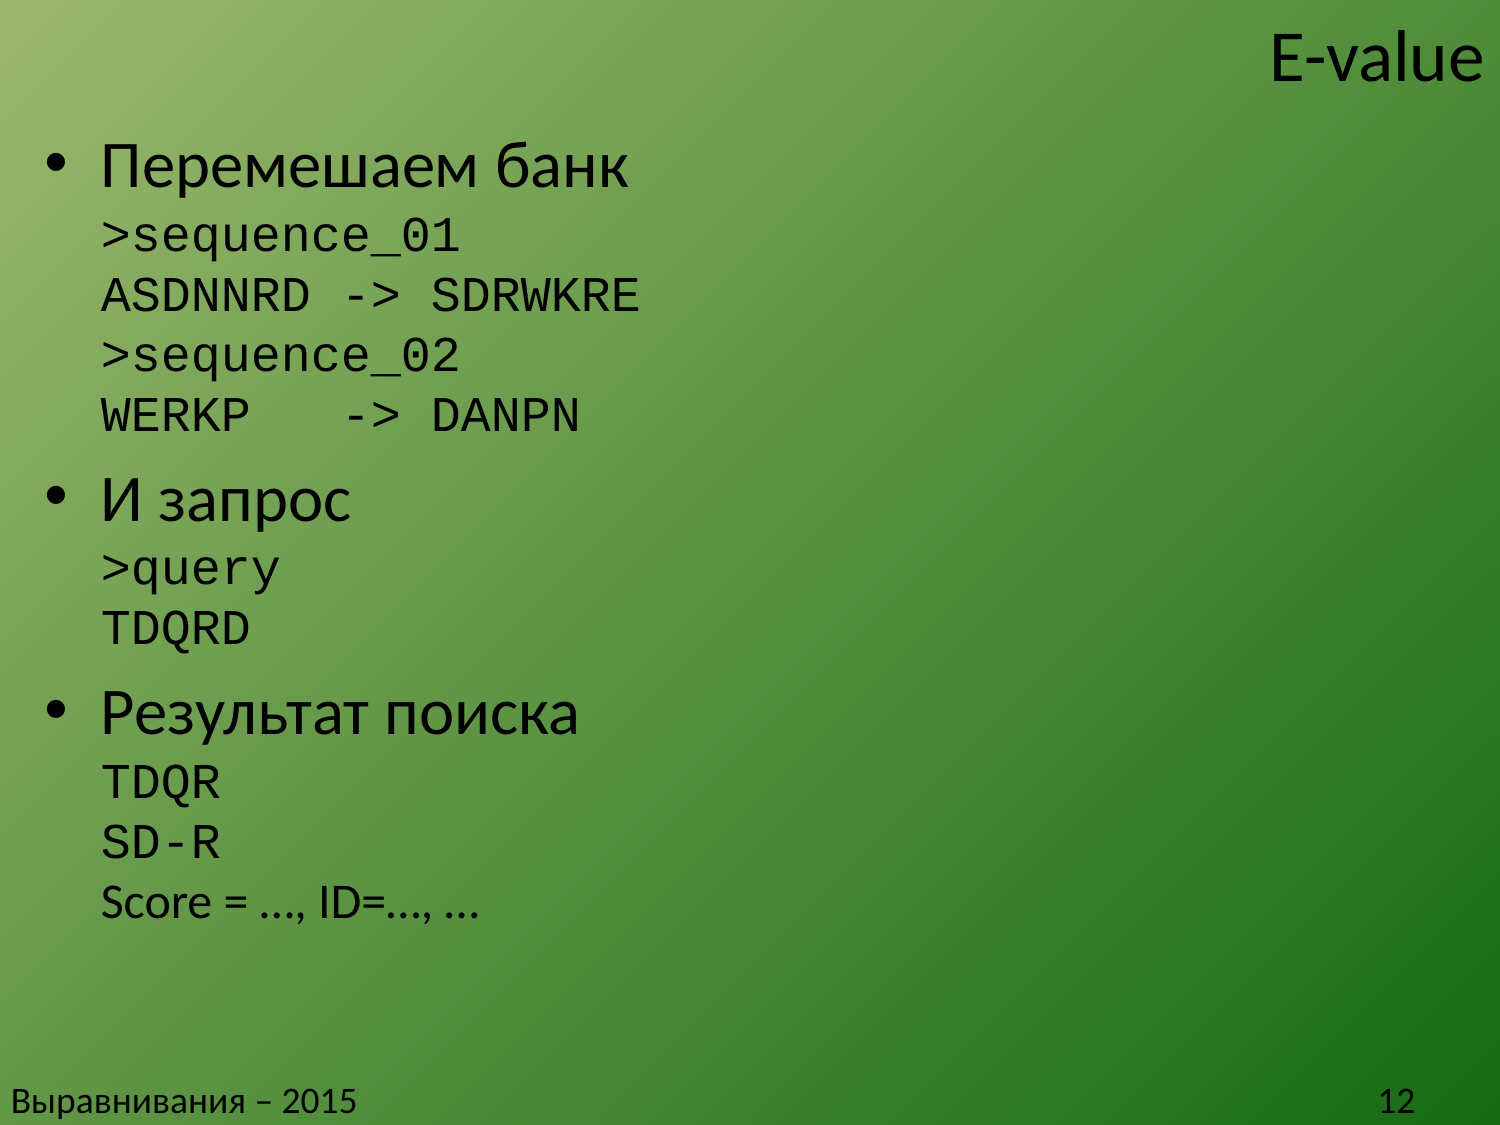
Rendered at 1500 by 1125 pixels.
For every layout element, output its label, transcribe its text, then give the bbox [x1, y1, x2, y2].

title E-value [150, 0, 1500, 105]
list Перемешаем банк >sequence_01 ASDNNRD -> SDRWKRE >sequence_02 WERKP -> DANPN И запрос >query TDQRD Результат поиска TDQR SD-R Score = …, ID=…, … [29, 113, 1471, 1069]
